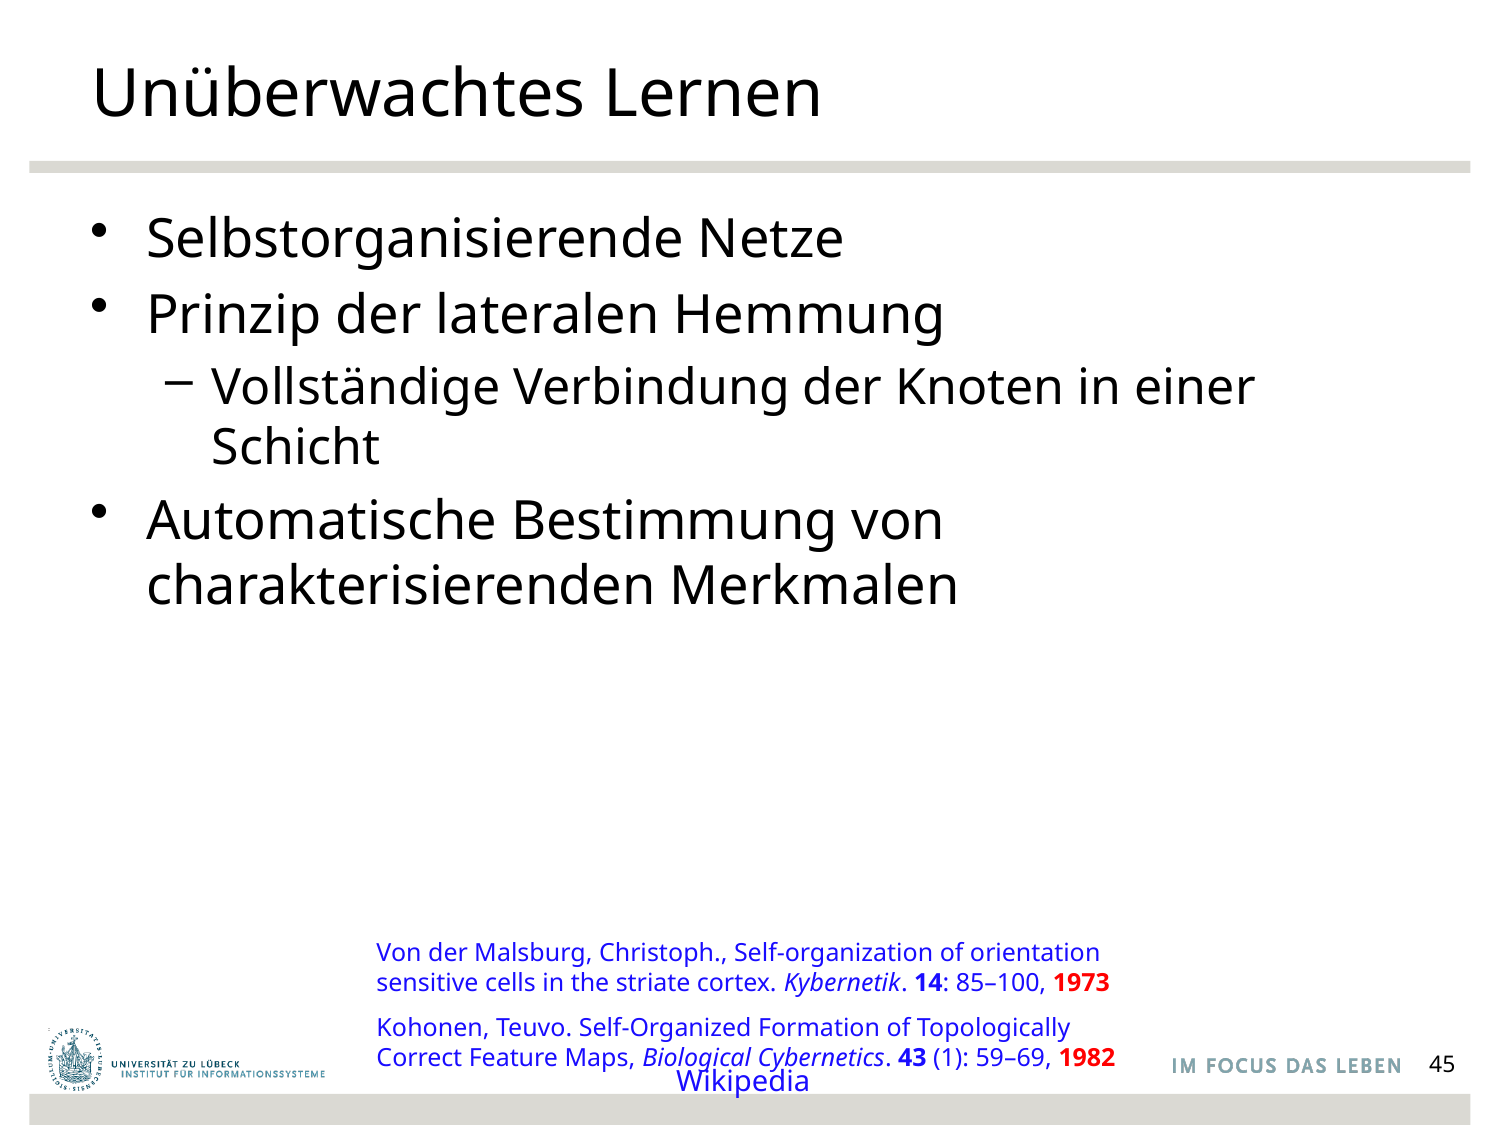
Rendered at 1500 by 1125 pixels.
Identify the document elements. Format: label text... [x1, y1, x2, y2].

list Selbstorganisierende Netze Prinzip der lateralen Hemmung Vollständige Verbindung der Knoten in einer Schicht Automatische Bestimmung von charakterisierenden Merkmalen [75, 196, 1425, 1012]
picture [1173, 1058, 1305, 1073]
text_box Kohonen, Teuvo. Self-Organized Formation of Topologically Correct Feature Maps, Biological Cybernetics. 43 (1): 59–69, 1982 [361, 1004, 1139, 1079]
title Unüberwachtes Lernen [76, 42, 1427, 126]
slide_number 45 [1305, 1050, 1471, 1083]
text_box Von der Malsburg, Christoph., Self-organization of orientation sensitive cells in the striate cortex. Kybernetik. 14: 85–100, 1973 [361, 928, 1139, 1004]
text_box Wikipedia [661, 1055, 826, 1105]
